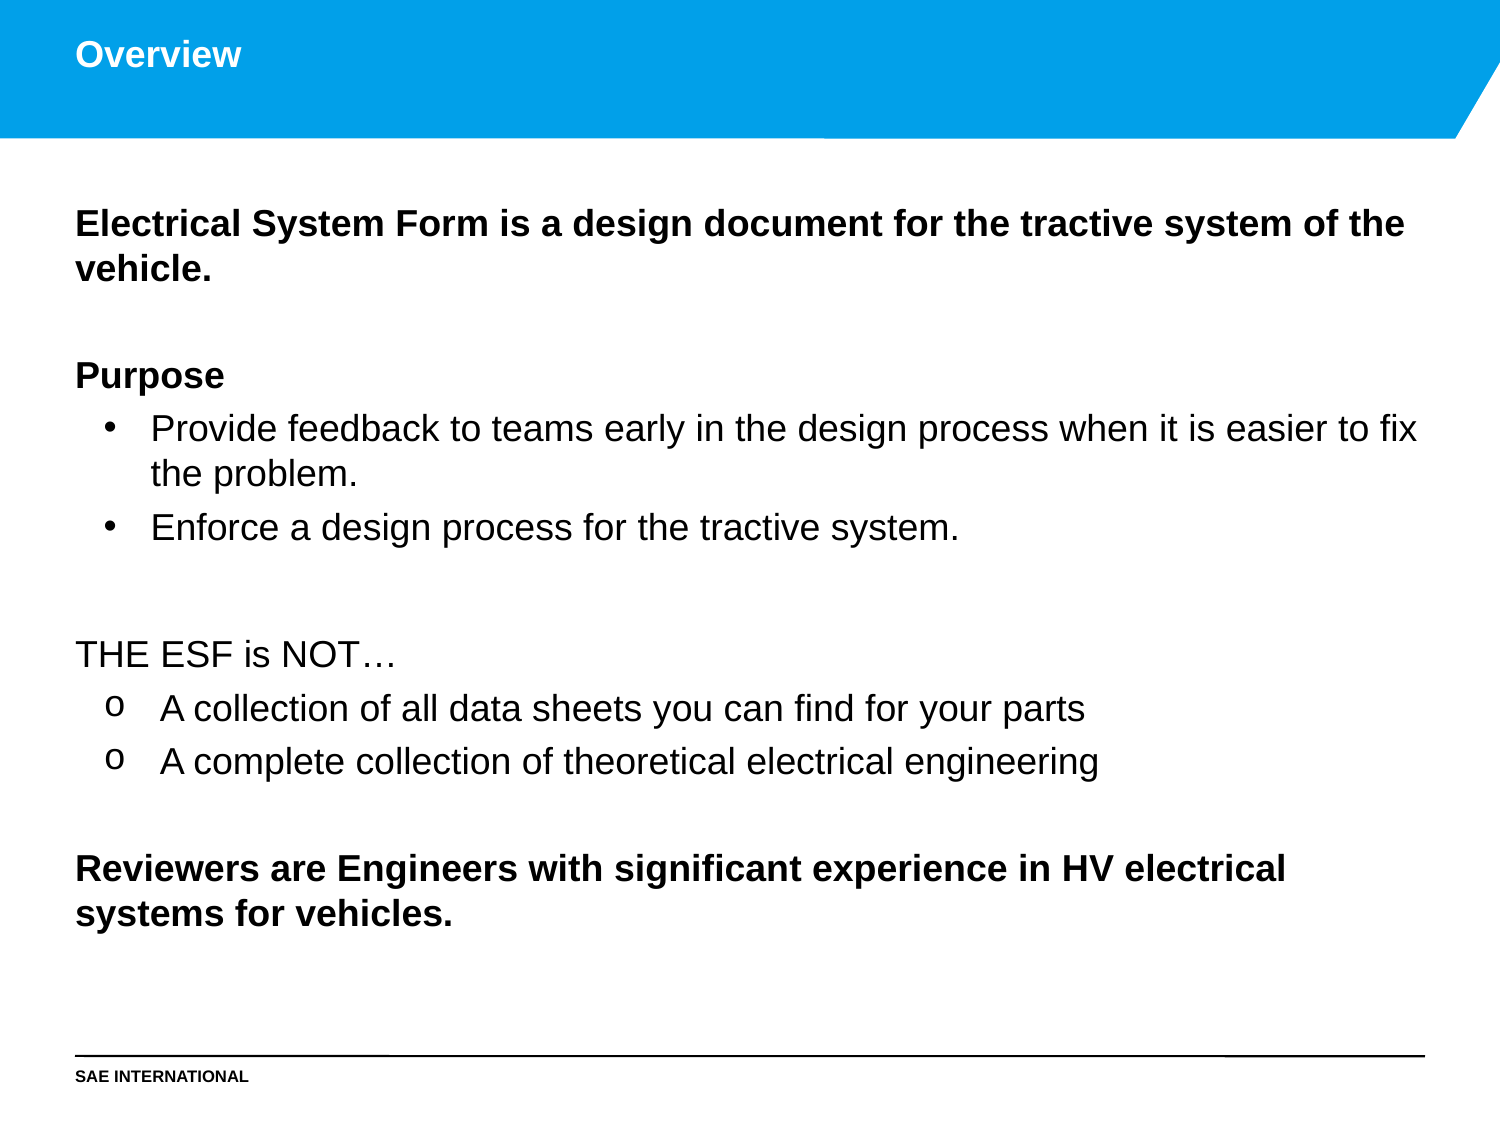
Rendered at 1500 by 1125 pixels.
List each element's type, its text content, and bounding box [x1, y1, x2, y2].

list Electrical System Form is a design document for the tractive system of the vehicle. Purpose Provide feedback to teams early in the design process when it is easier to fix the problem. Enforce a design process for the tractive system. THE ESF is NOT… A collection of all data sheets you can find for your parts A complete collection of theoretical electrical engineering Reviewers are Engineers with significant experience in HV electrical systems for vehicles. [75, 199, 1425, 1000]
title Overview [75, 29, 1425, 140]
